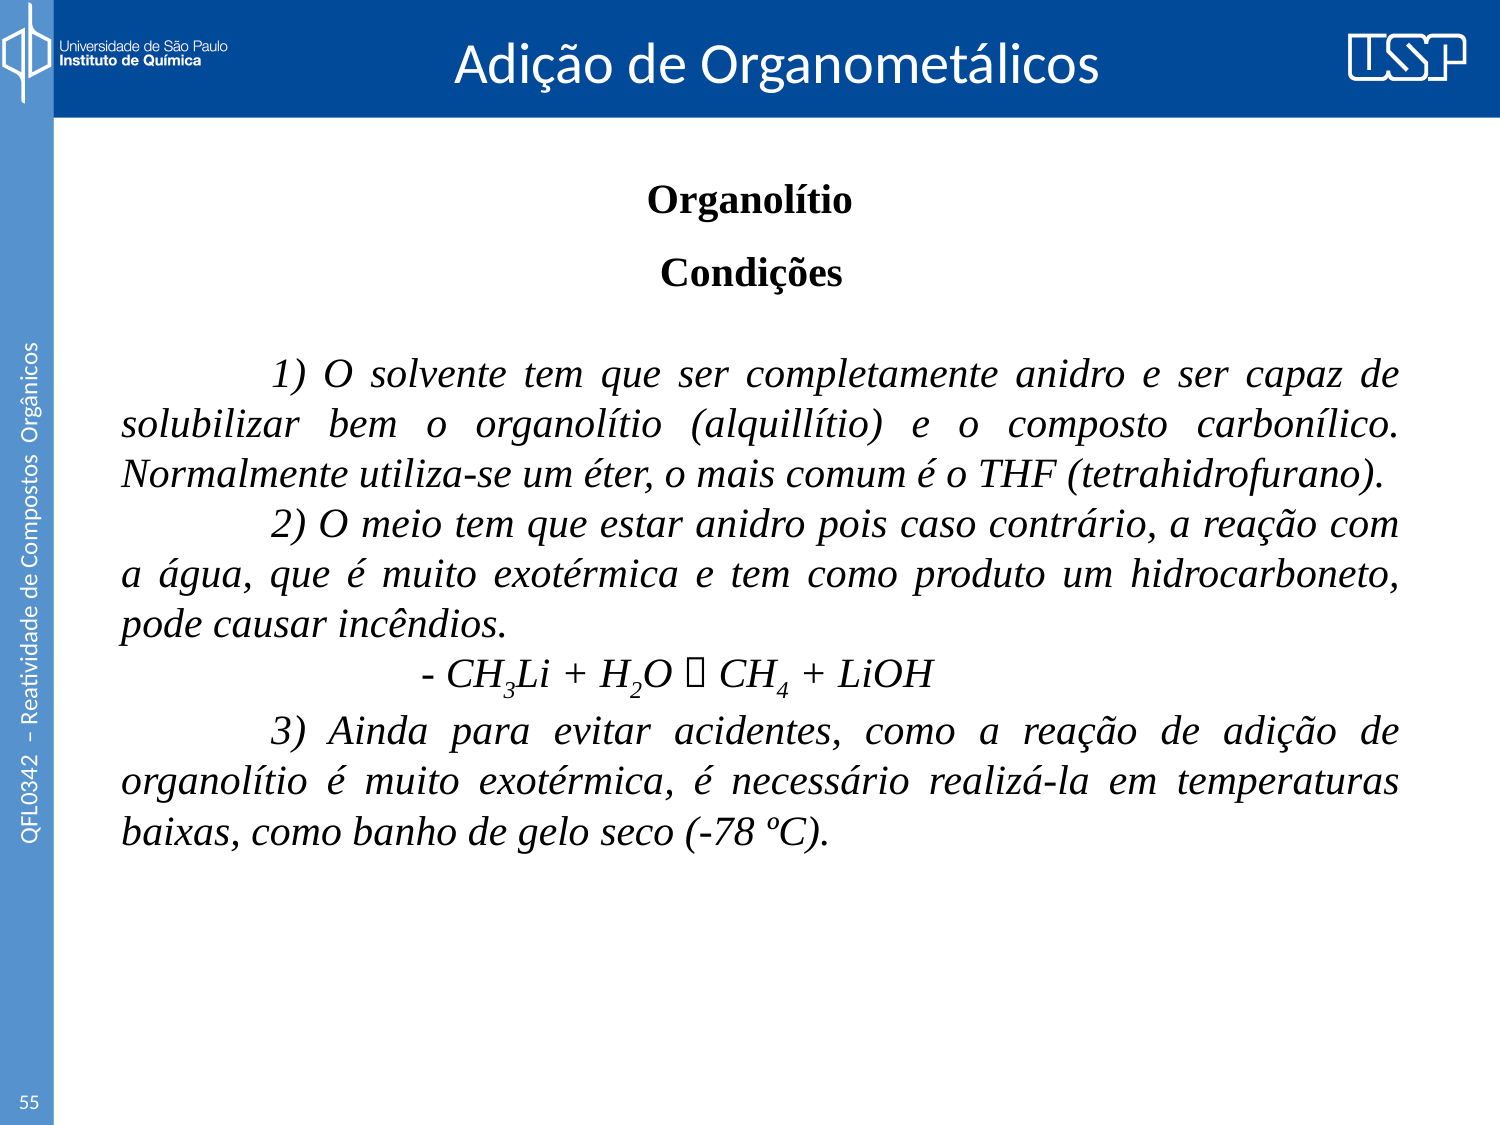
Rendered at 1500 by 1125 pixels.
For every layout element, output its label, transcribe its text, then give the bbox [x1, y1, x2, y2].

text_box 1) O solvente tem que ser completamente anidro e ser capaz de solubilizar bem o organolítio (alquillítio) e o composto carbonílico. Normalmente utiliza-se um éter, o mais comum é o THF (tetrahidrofurano). 2) O meio tem que estar anidro pois caso contrário, a reação com a água, que é muito exotérmica e tem como produto um hidrocarboneto, pode causar incêndios. - CH3Li + H2O  CH4 + LiOH 3) Ainda para evitar acidentes, como a reação de adição de organolítio é muito exotérmica, é necessário realizá-la em temperaturas baixas, como banho de gelo seco (-78 ºC). [106, 338, 1416, 861]
text_box Organolítio [569, 164, 931, 240]
picture [0, 0, 1500, 1125]
text_box Condições [571, 236, 932, 312]
slide_number 55 [0, 1081, 55, 1121]
title Adição de Organometálicos [54, 0, 1500, 120]
